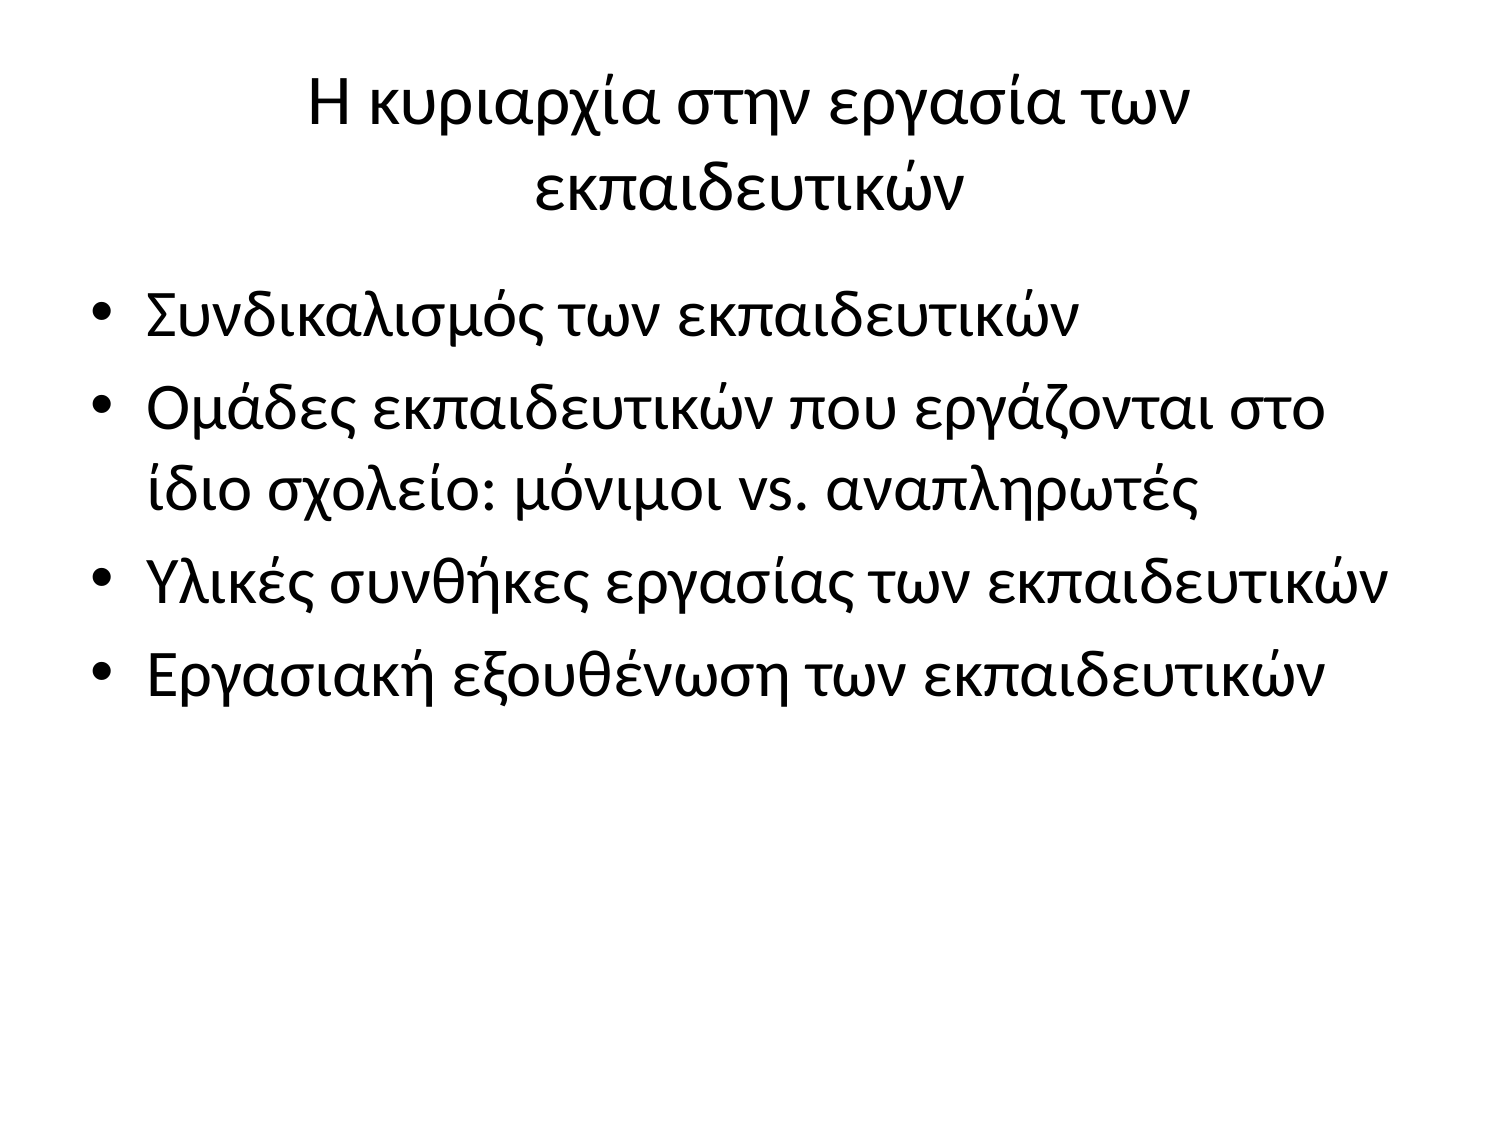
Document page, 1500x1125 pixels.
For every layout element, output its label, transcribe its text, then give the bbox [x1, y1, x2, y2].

title Η κυριαρχία στην εργασία των εκπαιδευτικών [75, 45, 1425, 233]
list Συνδικαλισμός των εκπαιδευτικών Ομάδες εκπαιδευτικών που εργάζονται στο ίδιο σχολείο: μόνιμοι vs. αναπληρωτές Υλικές συνθήκες εργασίας των εκπαιδευτικών Εργασιακή εξουθένωση των εκπαιδευτικών [75, 262, 1425, 1005]
